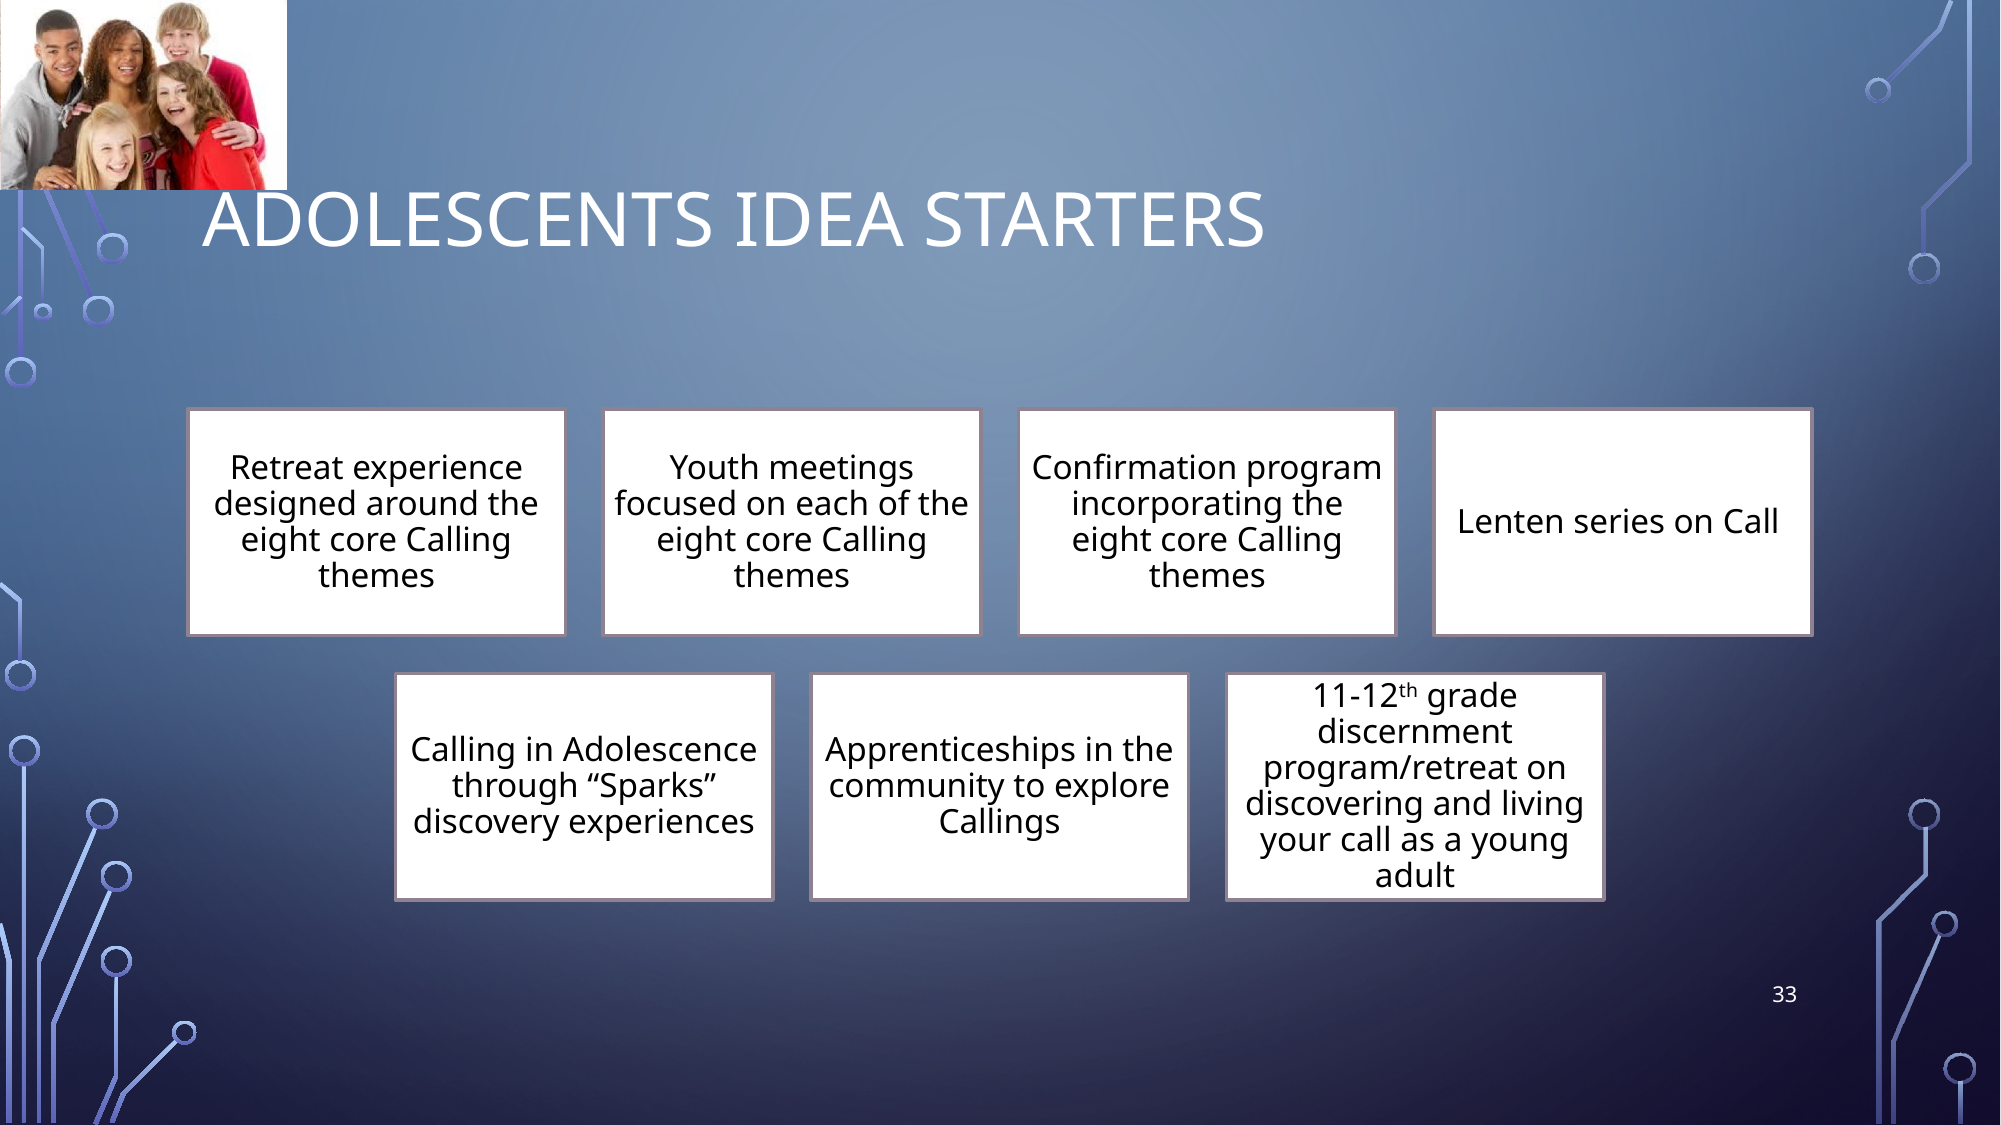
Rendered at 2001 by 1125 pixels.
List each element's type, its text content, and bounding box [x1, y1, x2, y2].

picture [0, 0, 287, 191]
title Adolescents idea starters [187, 101, 1813, 344]
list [186, 396, 1813, 913]
slide_number 33 [1685, 965, 1813, 1025]
